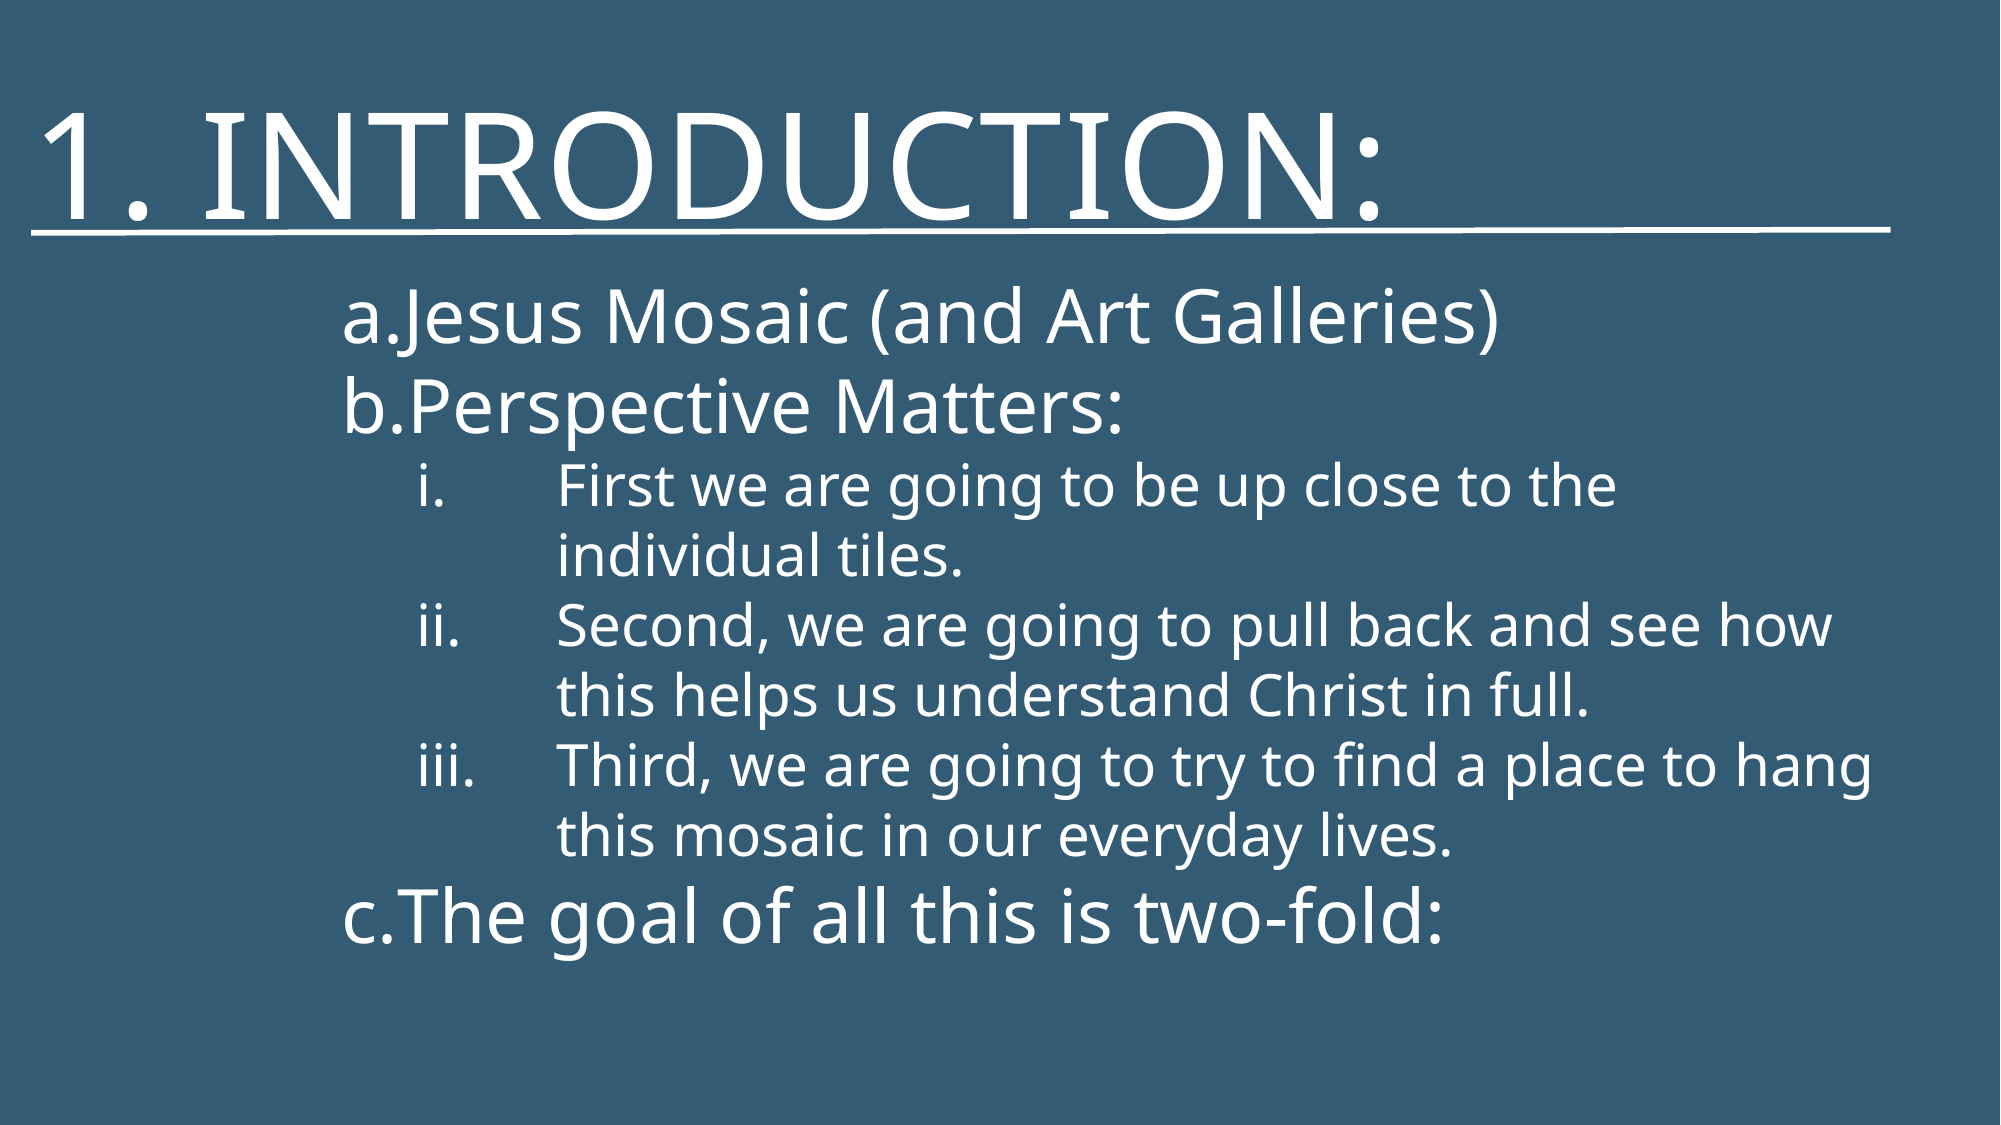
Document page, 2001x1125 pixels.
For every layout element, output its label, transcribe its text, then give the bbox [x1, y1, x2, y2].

text_box Jesus Mosaic (and Art Galleries) Perspective Matters: First we are going to be up close to the individual tiles. Second, we are going to pull back and see how this helps us understand Christ in full. Third, we are going to try to find a place to hang this mosaic in our everyday lives. The goal of all this is two-fold: [326, 260, 1891, 966]
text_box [30, 229, 1891, 234]
title 1. Introduction: [16, 53, 1611, 300]
